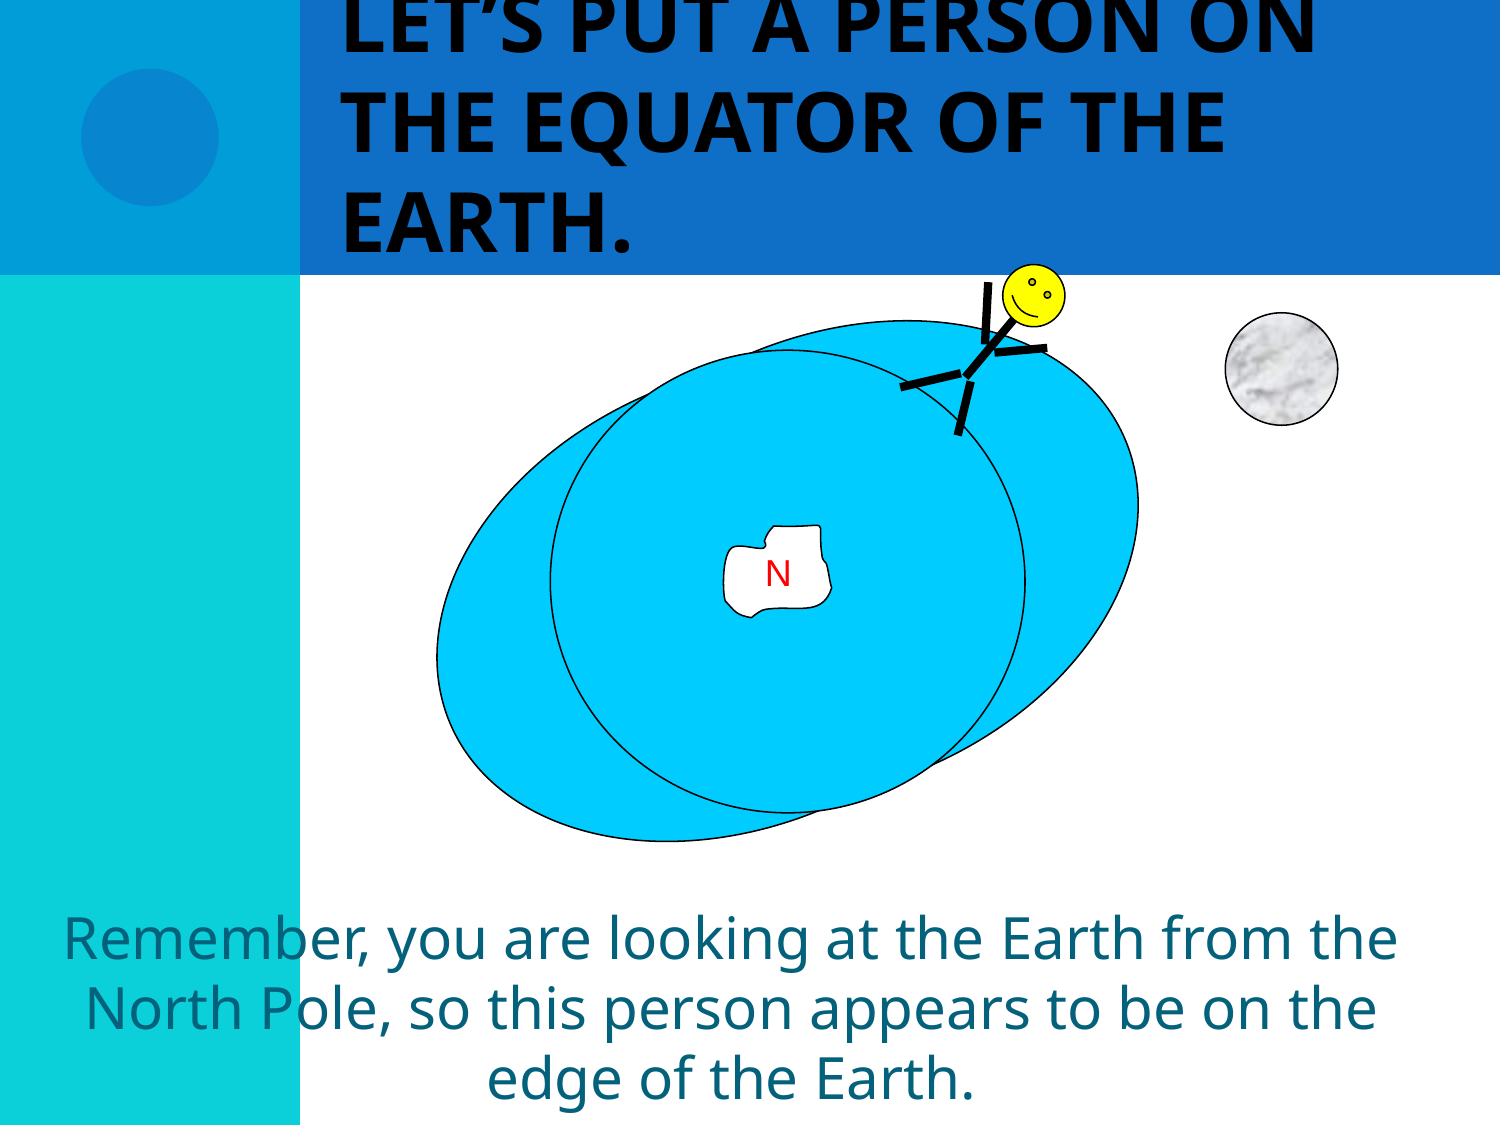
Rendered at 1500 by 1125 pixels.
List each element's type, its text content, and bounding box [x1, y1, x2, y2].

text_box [361, 231, 1338, 932]
title Let’s put a person on the equator of the Earth. [324, 24, 1438, 213]
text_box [949, 249, 1038, 438]
text_box Remember, you are looking at the Earth from the North Pole, so this person appears to be on the edge of the Earth. [37, 912, 1425, 1100]
